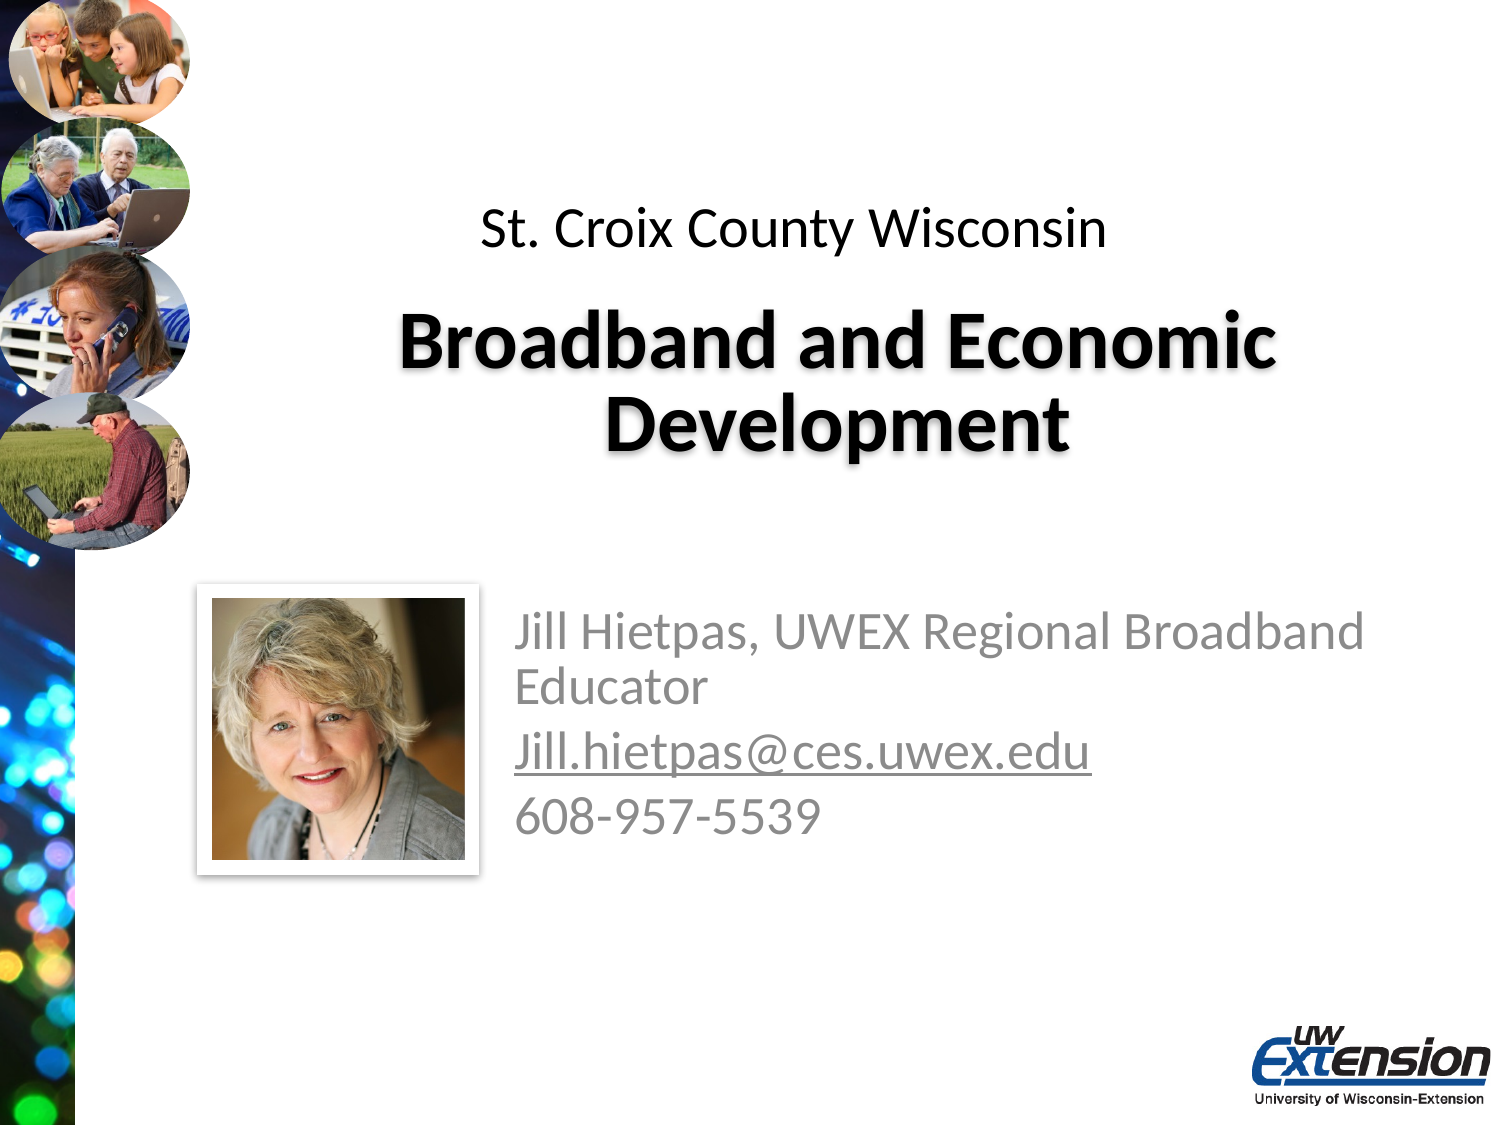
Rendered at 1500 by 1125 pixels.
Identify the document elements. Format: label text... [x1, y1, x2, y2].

picture [0, 846, 11, 866]
title St. Croix County Wisconsin [156, 112, 1432, 298]
picture [26, 685, 75, 727]
subtitle Broadband and Economic Development [156, 298, 1500, 587]
picture [0, 0, 190, 1125]
picture [1252, 1026, 1491, 1106]
text_box Jill Hietpas, UWEX Regional Broadband Educator Jill.hietpas@ces.uwex.edu 608-957-5539 [499, 601, 1488, 860]
picture [211, 598, 465, 861]
